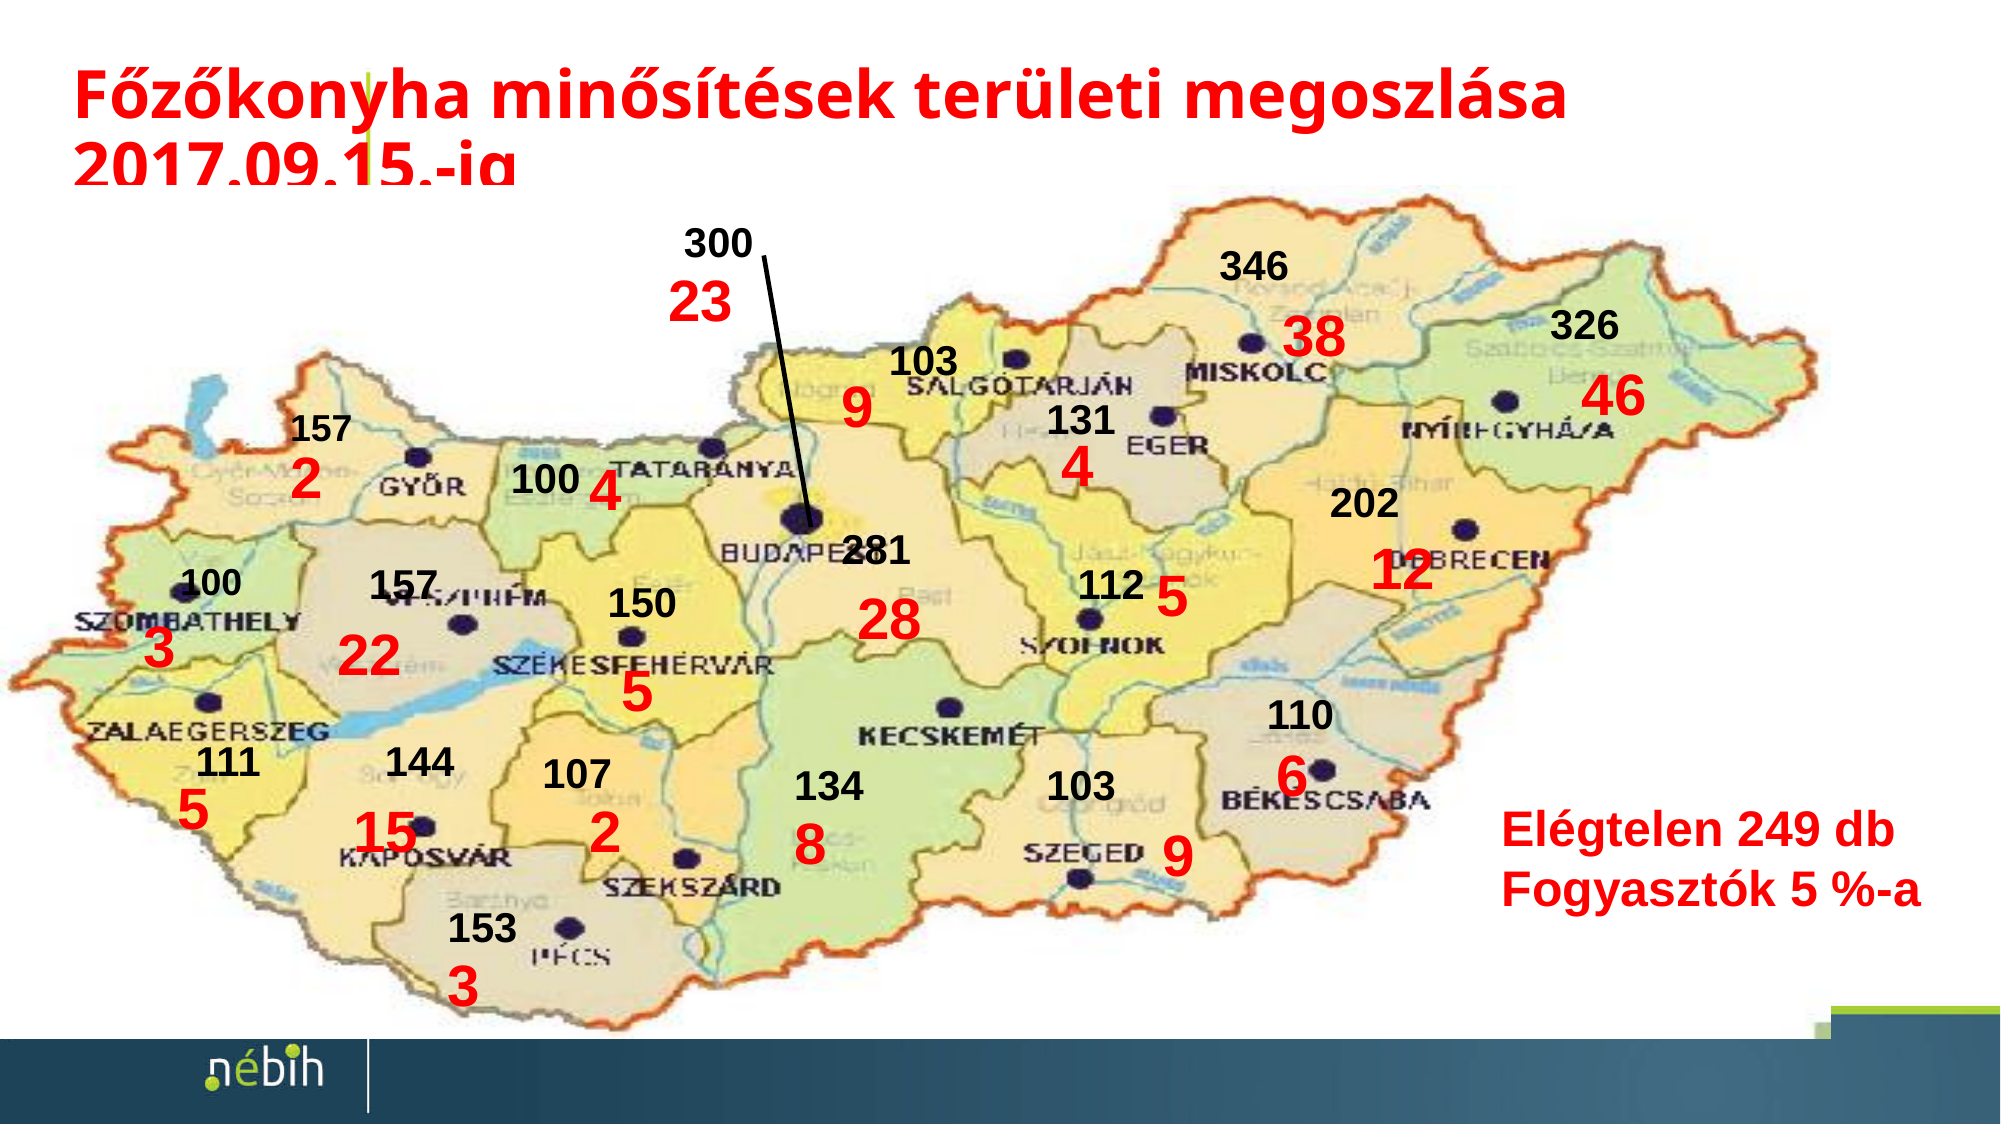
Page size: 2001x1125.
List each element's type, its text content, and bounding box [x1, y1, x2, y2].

text_box Elégtelen 249 db Fogyasztók 5 %-a [1831, 789, 2000, 924]
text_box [651, 367, 924, 415]
picture [0, 1, 2001, 1124]
title Főzőkonyha minősítések területi megoszlása 2017.09.15.-ig [57, 38, 1885, 227]
